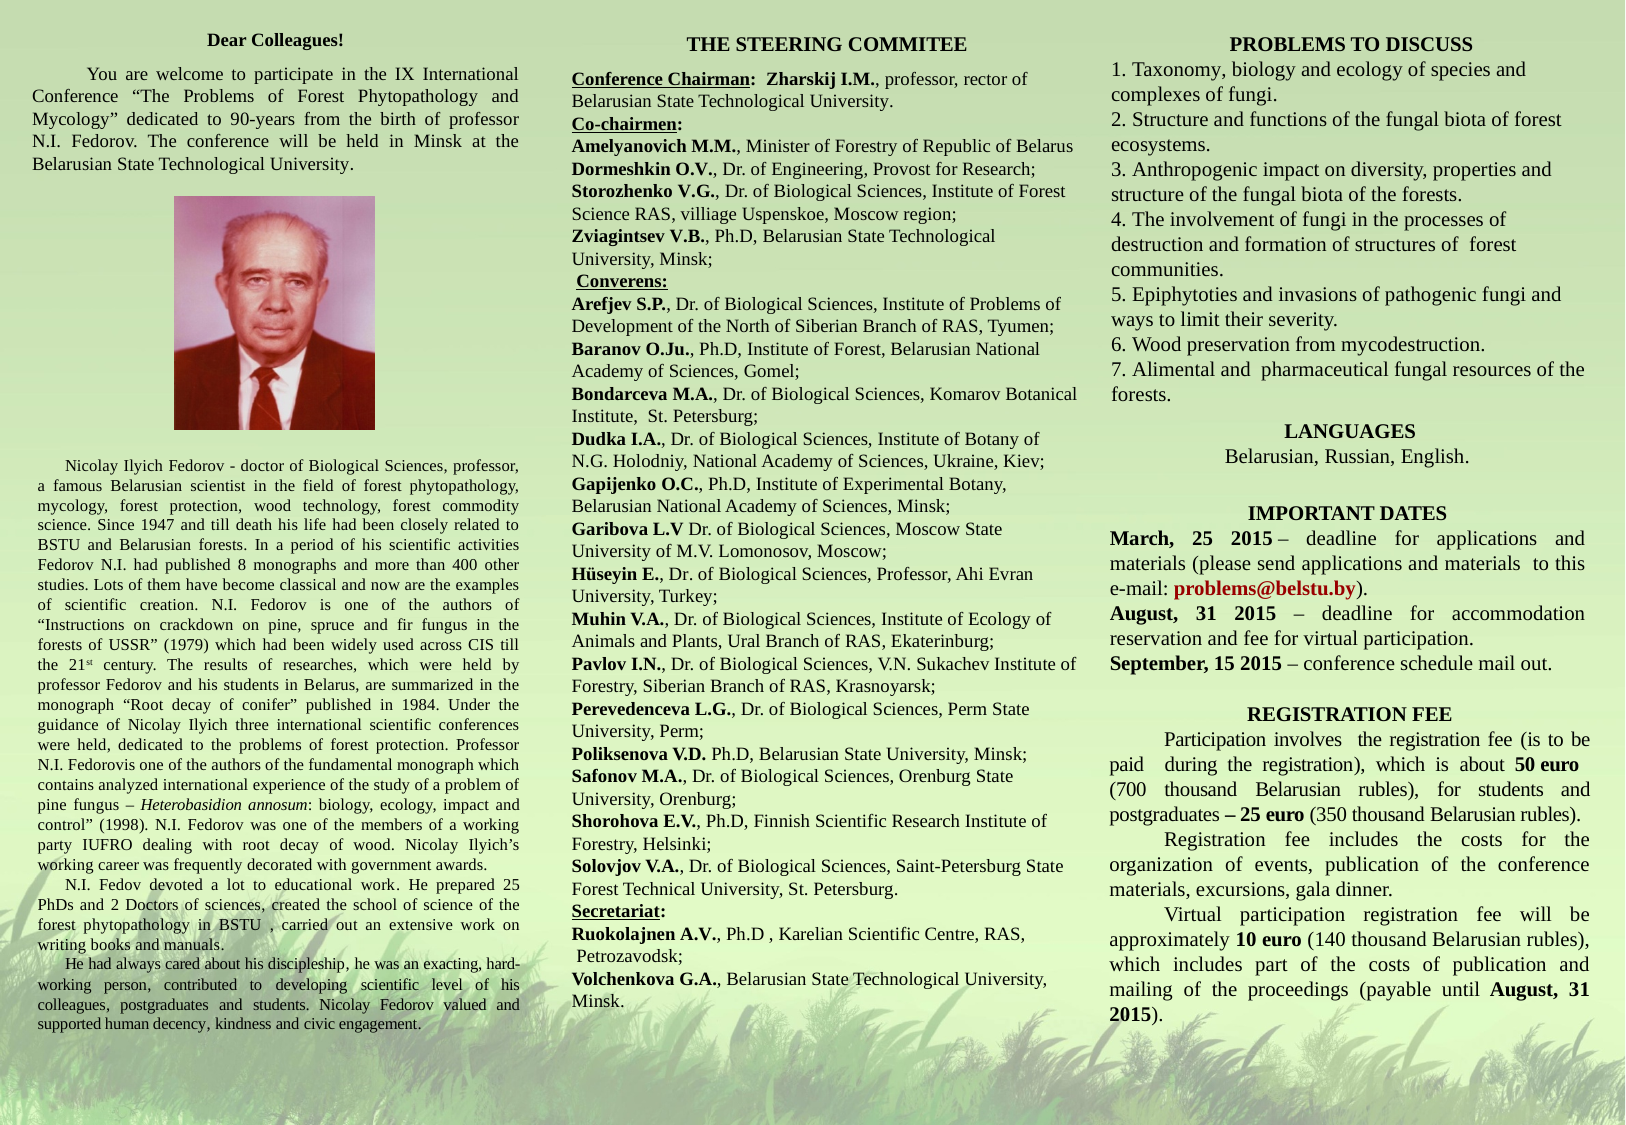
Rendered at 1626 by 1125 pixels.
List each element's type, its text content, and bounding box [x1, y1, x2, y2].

text_box PROBLEMS TO DISCUSS 1. Taxonomy, biology and ecology of species and complexes of fungi. 2. Structure and functions of the fungal biota of forest ecosystems. 3. Anthropogenic impact on diversity, properties and structure of the fungal biota of the forests. 4. The involvement of fungi in the processes of destruction and formation of structures of forest communities. 5. Epiphytoties and invasions of pathogenic fungi and ways to limit their severity. 6. Wood preservation from mycodestruction. 7. Alimental and pharmaceutical fungal resources of the forests. [1097, 23, 1606, 412]
text_box REGISTRATION FEE Participation involves the registration fee (is to be paid during the registration), which is about 50 euro (700 thousand Belarusian rubles), for students and postgraduates – 25 euro (350 thousand Belarusian rubles). Registration fee includes the costs for the organization of events, publication of the conference materials, excursions, gala dinner. Virtual participation registration fee will be approximately 10 euro (140 thousand Belarusian rubles), which includes part of the costs of publication and mailing of the proceedings (payable until August, 31 2015). [1095, 693, 1604, 1033]
text_box IMPORTANT DATES March, 25 2015 – deadline for applications and materials (please send applications and materials to this e-mail: problems@belstu.by). August, 31 2015 – deadline for accommodation reservation and fee for virtual participation. September, 15 2015 – conference schedule mail out. [1096, 475, 1600, 682]
text_box Dear Colleagues! You are welcome to participate in the IX International Conference “The Problems of Forest Phytopathology and Mycology” dedicated to 90-years from the birth of professor N.I. Fedorov. The conference will be held in Minsk at the Belarusian State Technological University. [18, 20, 533, 181]
text_box Nicolay Ilyich Fedorov - doctor of Biological Sciences, professor, a famous Belarusian scientist in the field of forest phytopathology, mycology, forest protection, wood technology, forest commodity science. Since 1947 and till death his life had been closely related to BSTU and Belarusian forests. In a period of his scientific activities Fedorov N.I. had published 8 monographs and more than 400 other studies. Lots of them have become classical and now are the examples of scientific creation. N.I. Fedorov is one of the authors of “Instructions on crackdown on pine, spruce and fir fungus in the forests of USSR” (1979) which had been widely used across CIS till the 21st century. The results of researches, which were held by professor Fedorov and his students in Belarus, are summarized in the monograph “Root decay of conifer” published in 1984. Under the guidance of Nicolay Ilyich three international scientific conferences were held, dedicated to the problems of forest protection. Professor N.I. Fedorovis one of the authors of the fundamental monograph which contains analyzed international experience of the study of a problem of pine fungus – Heterobasidion annosum: biology, ecology, impact and control” (1998). N.I. Fedorov was one of the members of a working party IUFRO dealing with root decay of wood. Nicolay Ilyich’s working career was frequently decorated with government awards. N.I. Fedov devoted a lot to educational work. He prepared 25 PhDs and 2 Doctors of sciences, created the school of science of the forest phytopathology in BSTU , carried out an extensive work on writing books and manuals. He had always cared about his discipleship, he was an exacting, hard-working person, contributed to developing scientific level of his colleagues, postgraduates and students. Nicolay Fedorov valued and supported human decency, kindness and civic engagement. [24, 447, 534, 1061]
text_box THE STEERING COMMITEE Conference Chairman: Zharskij I.M., professor, rector of Belarusian State Technological University. Co-chairmen: Amelyanovich M.M., Minister of Forestry of Republic of Belarus Dormeshkin O.V., Dr. of Engineering, Provost for Research; Storozhenko V.G., Dr. of Biological Sciences, Institute of Forest Science RAS, villiage Uspenskoe, Moscow region; Zviagintsev V.B., Ph.D, Belarusian State Technological University, Minsk; Converens: Arefjev S.P., Dr. of Biological Sciences, Institute of Problems of Development of the North of Siberian Branch of RAS, Tyumen; Baranov O.Ju., Ph.D, Institute of Forest, Belarusian National Academy of Sciences, Gomel; Bondarceva M.A., Dr. of Biological Sciences, Komarov Botanical Institute, St. Petersburg; Dudka I.A., Dr. of Biological Sciences, Institute of Botany of N.G. Holodniy, National Academy of Sciences, Ukraine, Kiev; Gapijenko O.C., Ph.D, Institute of Experimental Botany, Belarusian National Academy of Sciences, Minsk; Garibova L.V Dr. of Biological Sciences, Moscow State University of M.V. Lomonosov, Moscow; Hüseyin E., Dr. of Biological Sciences, Professor, Ahi Evran University, Turkey; Muhin V.A., Dr. of Biological Sciences, Institute of Ecology of Animals and Plants, Ural Branch of RAS, Ekaterinburg; Pavlov I.N., Dr. of Biological Sciences, V.N. Sukachev Institute of Forestry, Siberian Branch of RAS, Krasnoyarsk; Perevedenceva L.G., Dr. of Biological Sciences, Perm State University, Perm; Poliksenova V.D. Ph.D, Belarusian State University, Minsk; Safonov M.A., Dr. of Biological Sciences, Orenburg State University, Orenburg; Shorohova E.V., Ph.D, Finnish Scientific Research Institute of Forestry, Helsinki; Solovjov V.A., Dr. of Biological Sciences, Saint-Petersburg State Forest Technical University, St. Petersburg. Secretariat: Ruokolajnen A.V., Ph.D , Karelian Scientific Centre, RAS, Petrozavodsk; Volchenkova G.A., Belarusian State Technological University, Minsk. [557, 23, 1096, 1019]
picture [0, 0, 1626, 1125]
text_box LANGUAGES Belarusian, Russian, English. [1096, 410, 1604, 475]
